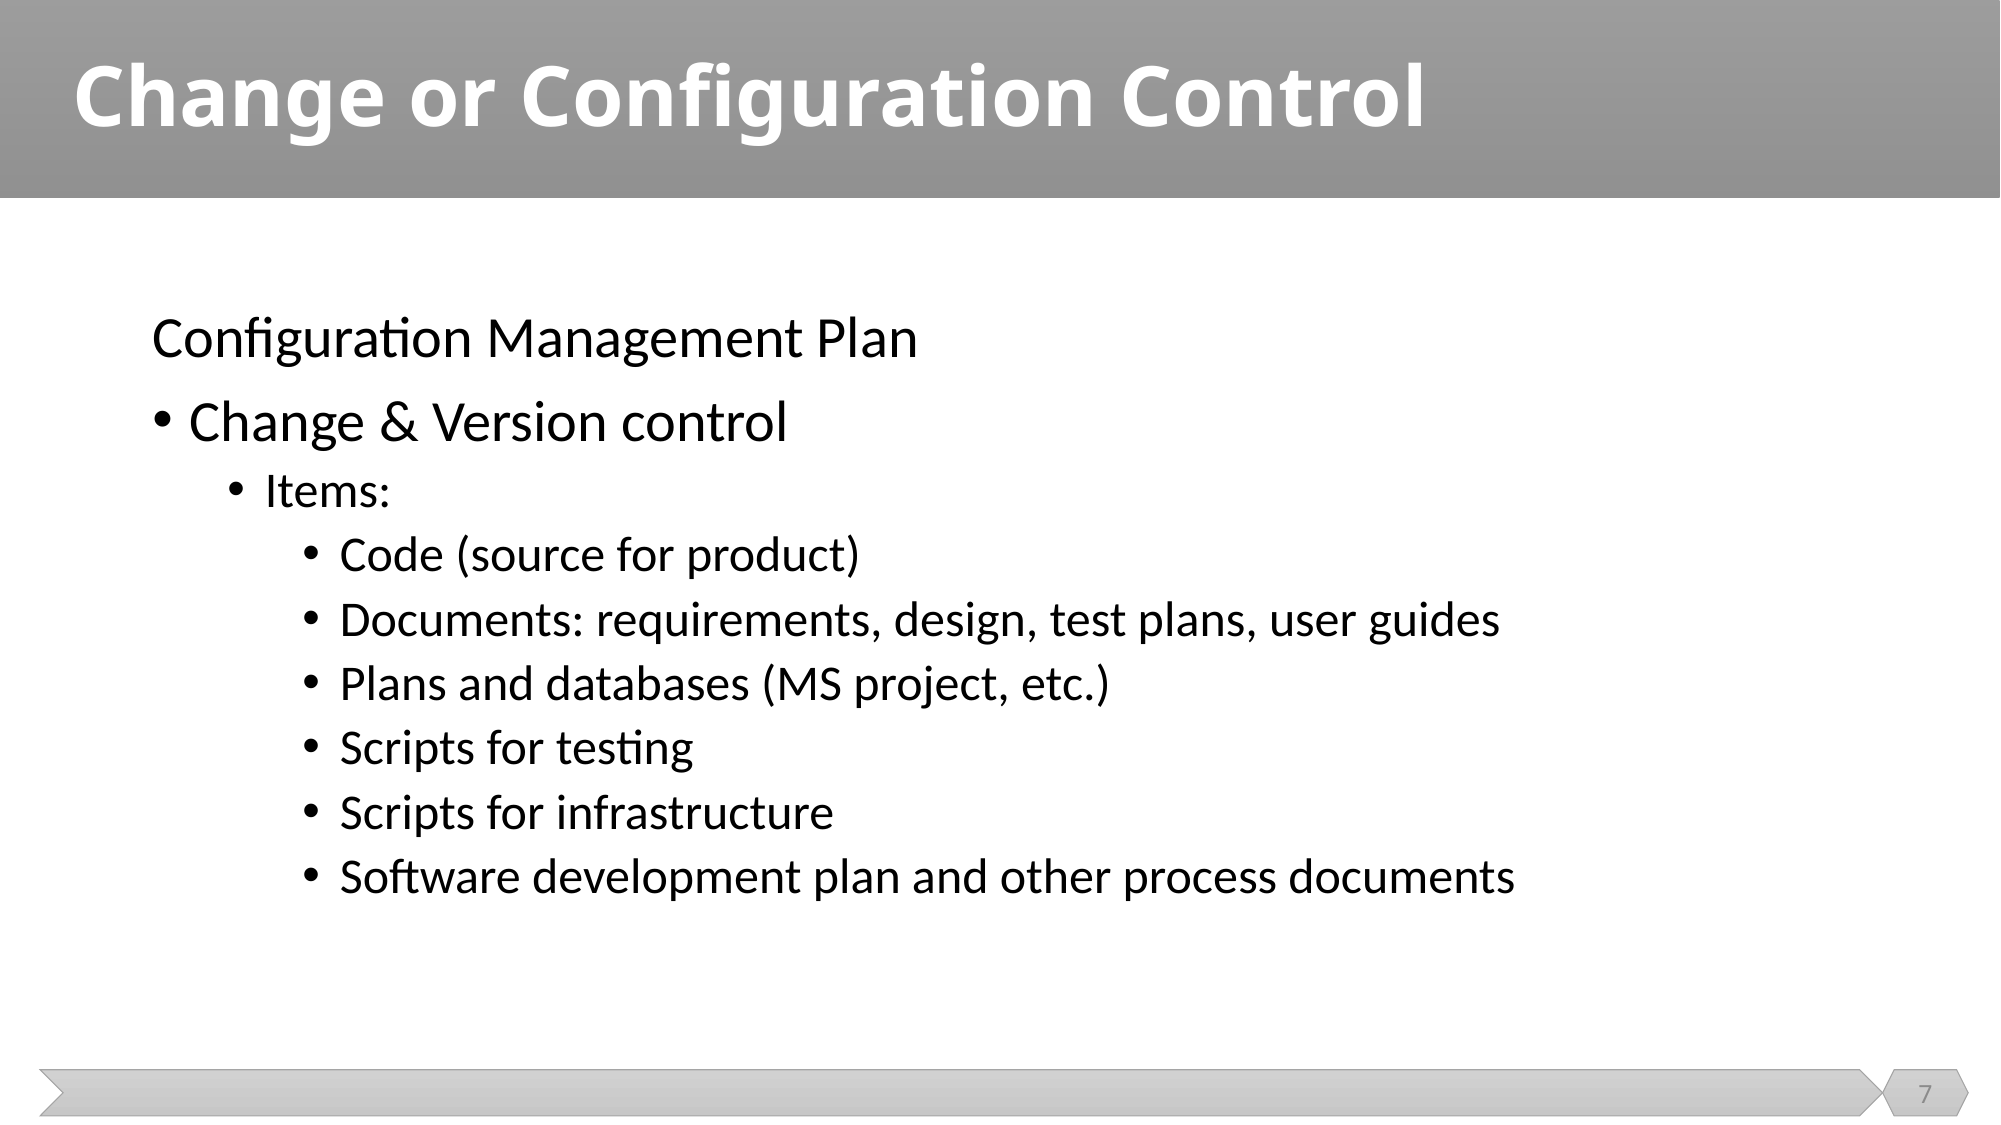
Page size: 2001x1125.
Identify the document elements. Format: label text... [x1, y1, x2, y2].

slide_number 7 [1882, 1065, 1969, 1125]
title Change or Configuration Control [56, 0, 1969, 199]
list Configuration Management Plan Change & Version control Items: Code (source for product) Documents: requirements, design, test plans, user guides Plans and databases (MS project, etc.) Scripts for testing Scripts for infrastructure Software development plan and other process documents [137, 299, 1863, 1014]
